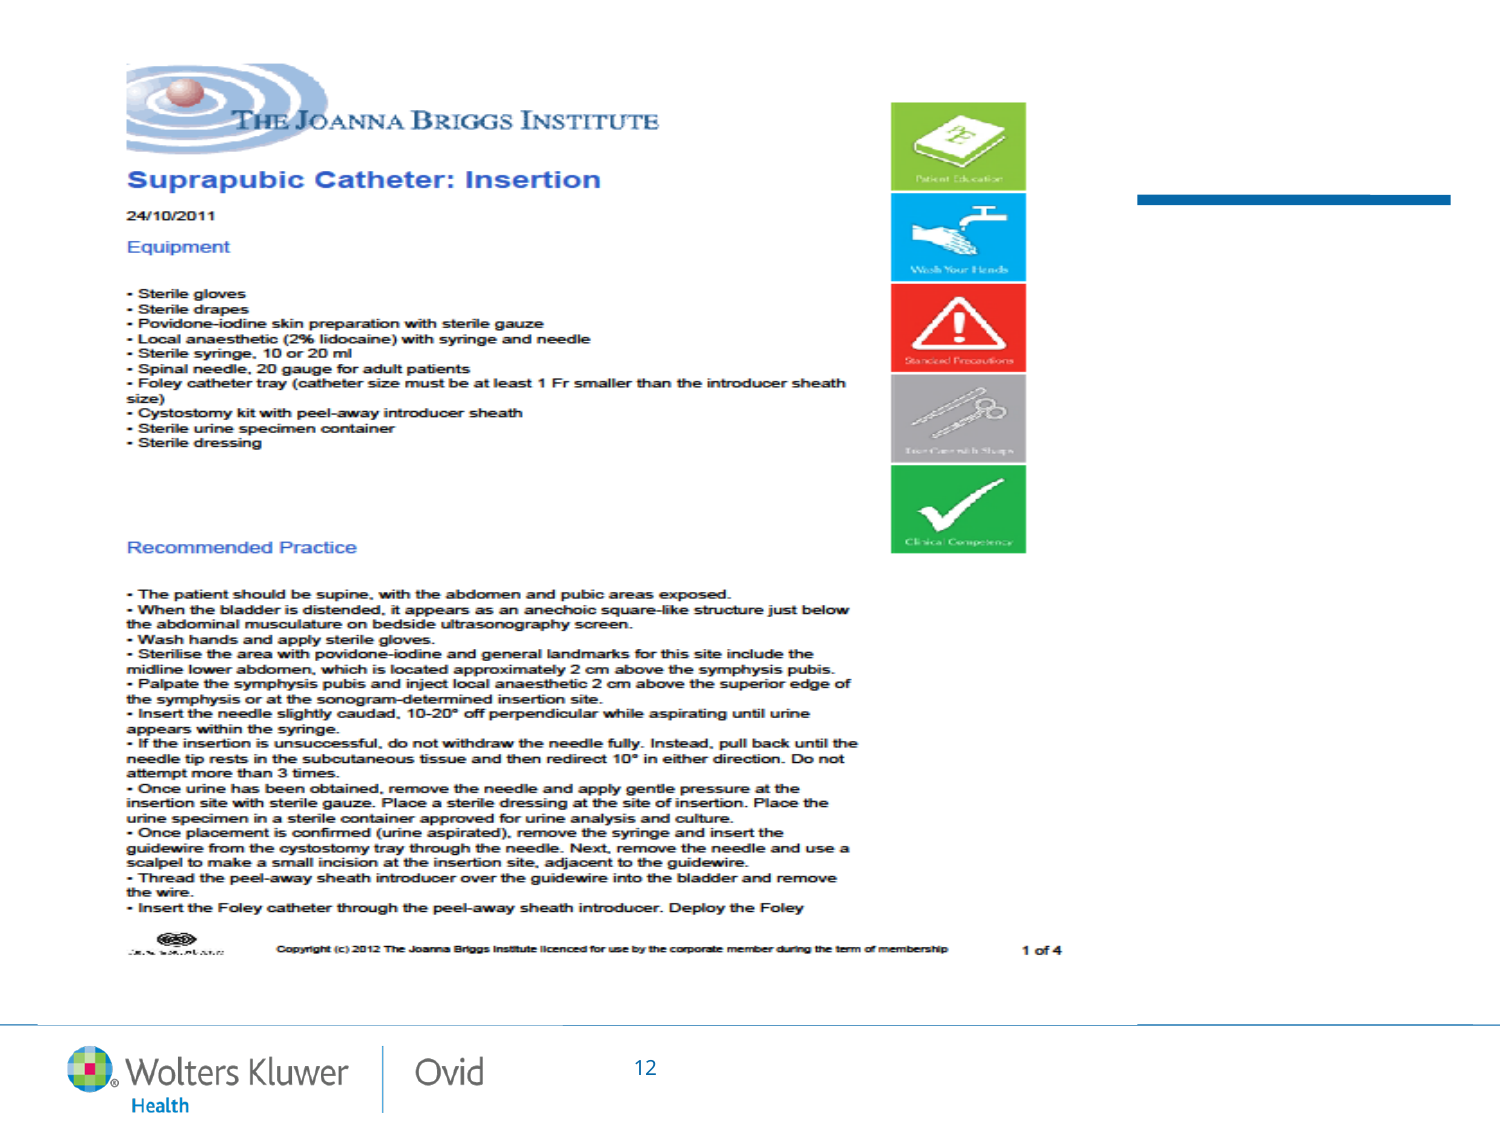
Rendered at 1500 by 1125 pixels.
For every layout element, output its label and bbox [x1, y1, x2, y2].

picture [62, 1044, 488, 1113]
list [37, 0, 1138, 1026]
